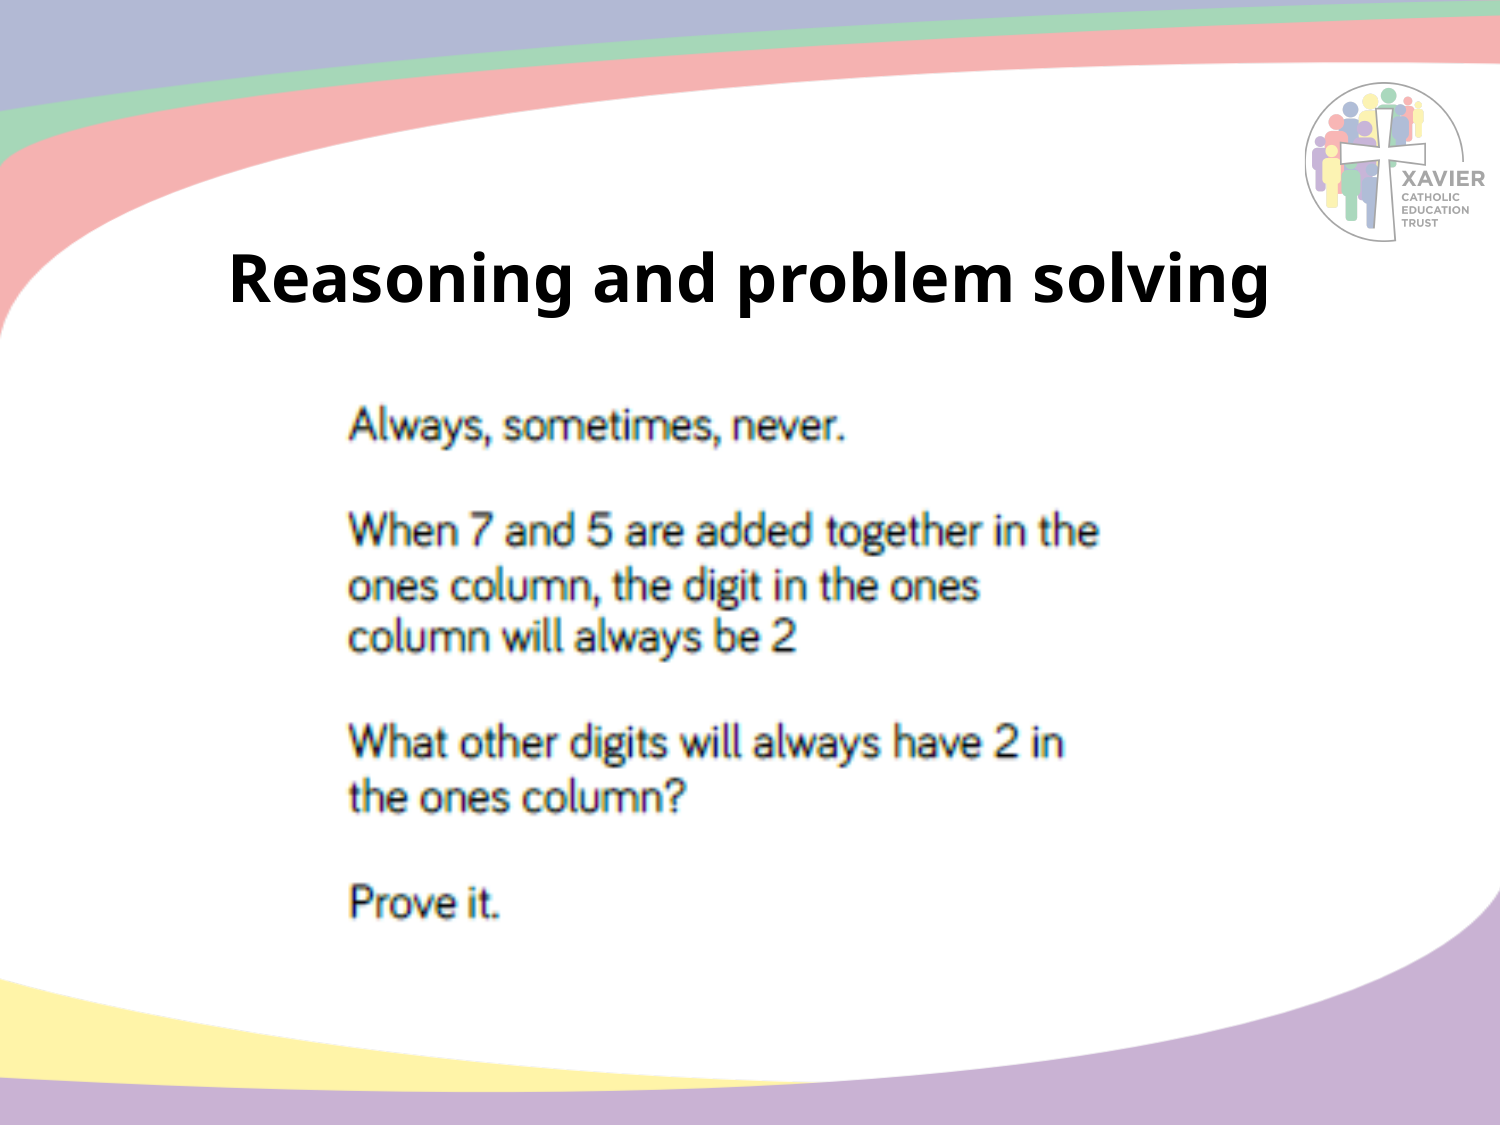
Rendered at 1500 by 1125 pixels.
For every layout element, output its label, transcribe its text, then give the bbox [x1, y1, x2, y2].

picture [330, 400, 1121, 953]
title Reasoning and problem solving [112, 184, 1388, 325]
